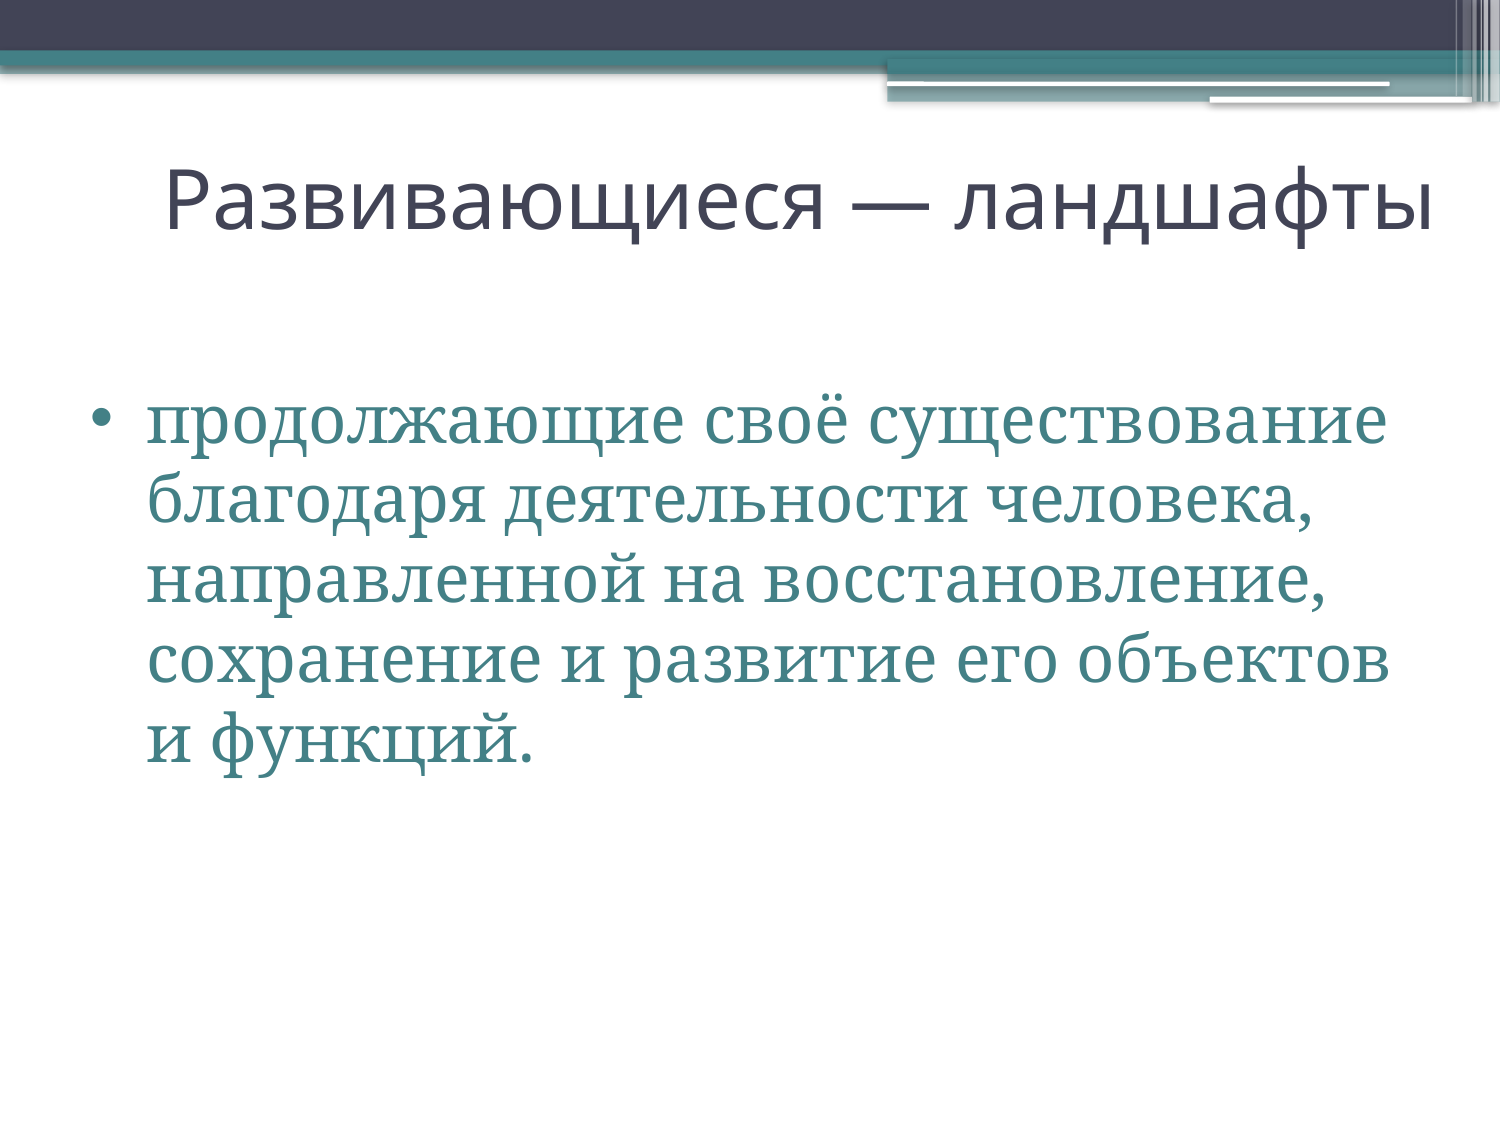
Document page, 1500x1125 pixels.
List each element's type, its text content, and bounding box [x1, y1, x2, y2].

list продолжающие своё существование благодаря деятельности человека, направленной на восстановление, сохранение и развитие его объектов и функций. [75, 368, 1425, 1079]
title Развивающиеся — ландшафты [147, 90, 1459, 303]
